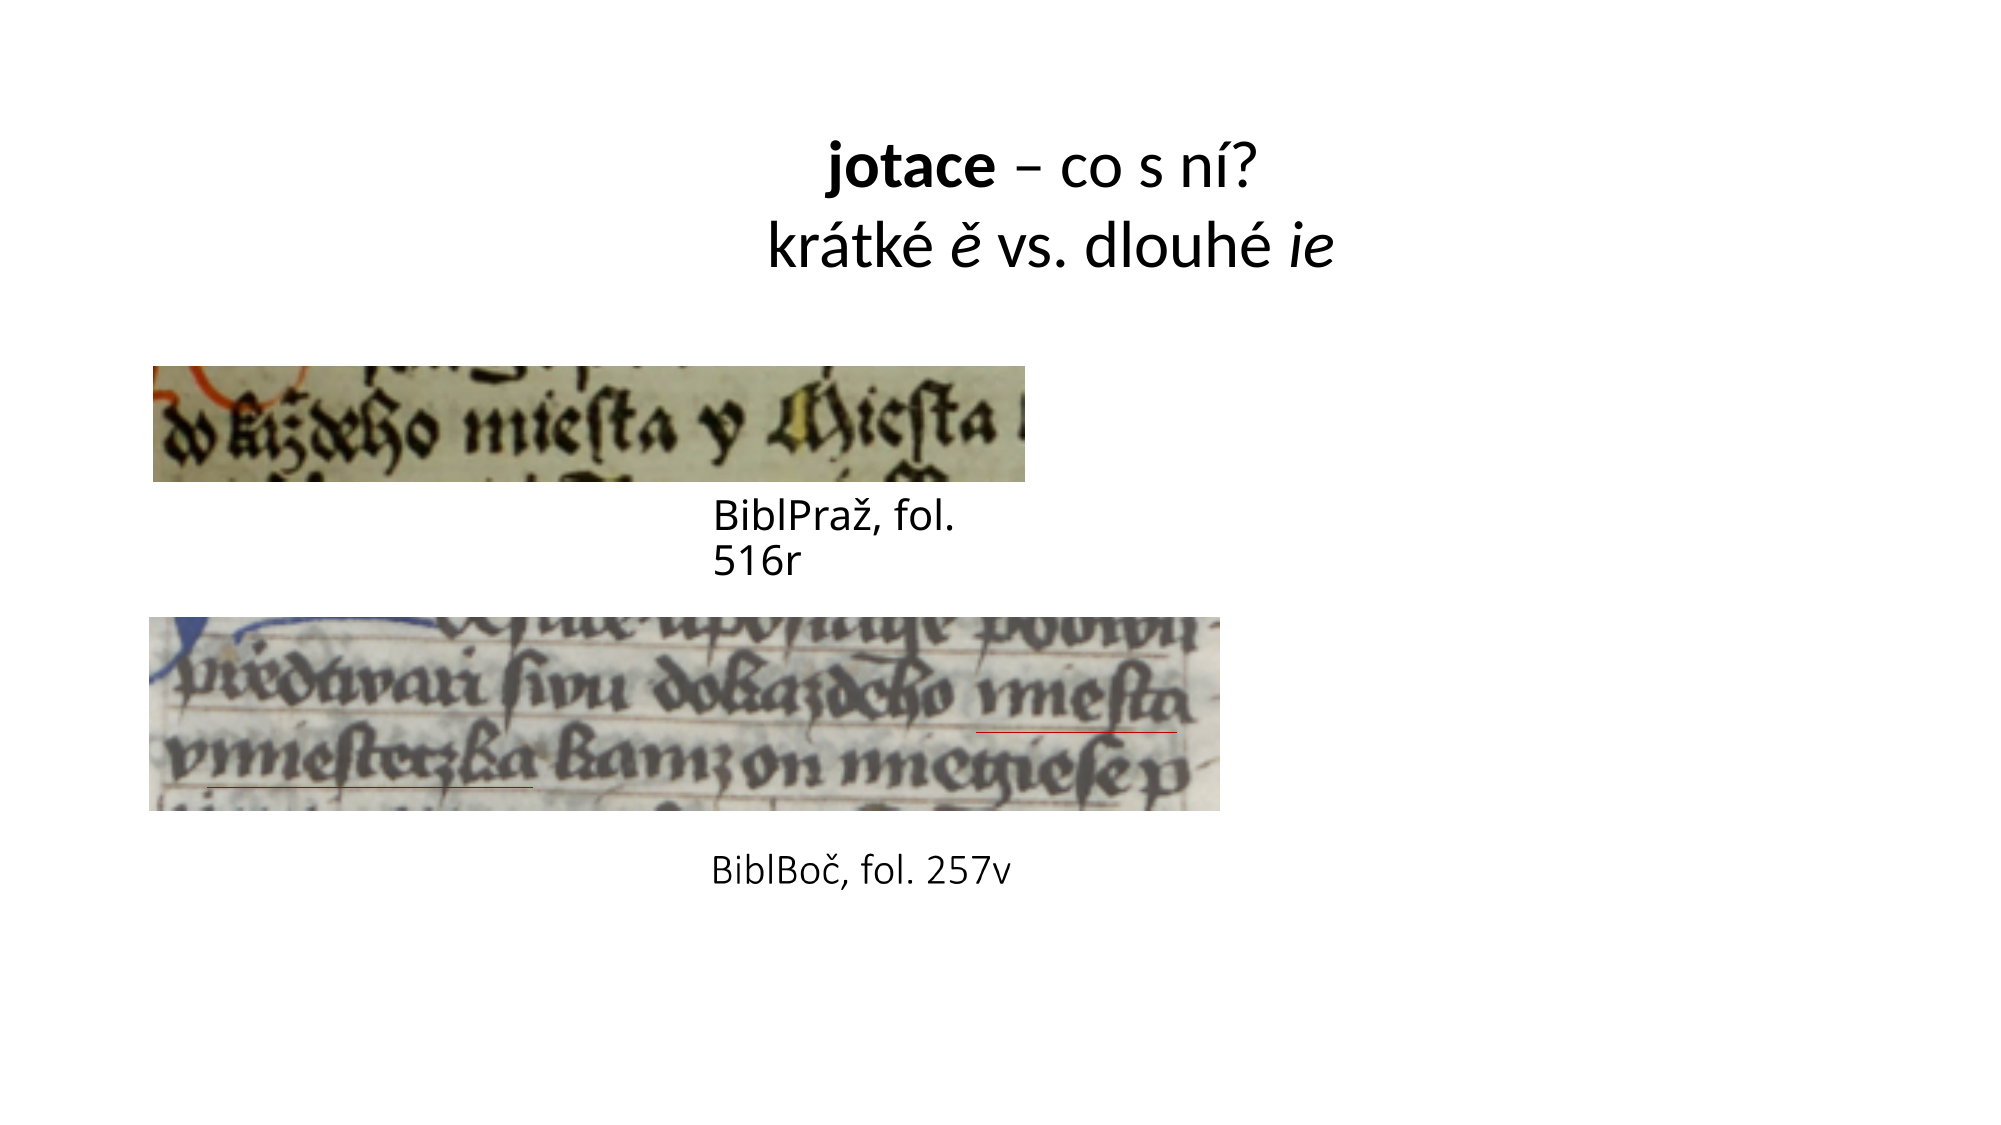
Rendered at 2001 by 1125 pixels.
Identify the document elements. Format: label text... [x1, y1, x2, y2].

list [153, 366, 1025, 482]
picture [684, 829, 1037, 921]
text_box jotace – co s ní? krátké ě vs. dlouhé ie [588, 113, 1515, 289]
title BiblPraž, fol. 516r [697, 510, 1023, 569]
picture [149, 617, 1220, 811]
